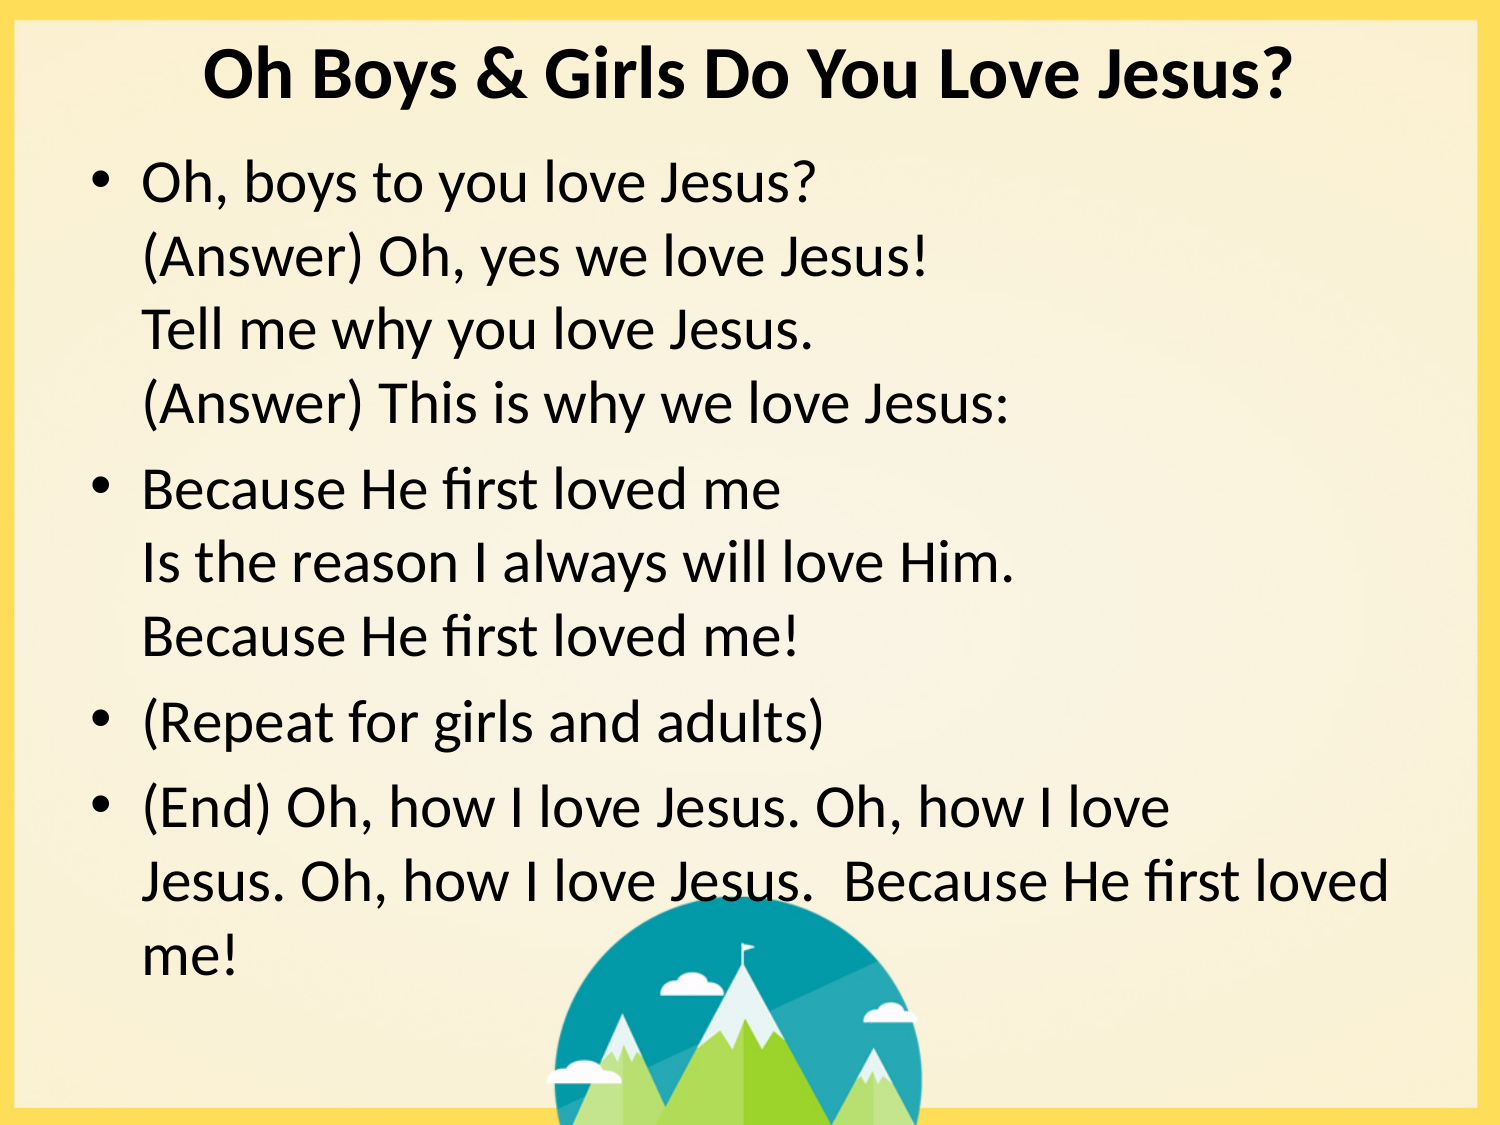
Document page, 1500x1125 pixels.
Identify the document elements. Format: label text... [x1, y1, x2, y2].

picture [0, 0, 1500, 1125]
title Oh Boys & Girls Do You Love Jesus? [75, 0, 1425, 133]
list Oh, boys to you love Jesus? (Answer) Oh, yes we love Jesus! Tell me why you love Jesus. (Answer) This is why we love Jesus: Because He first loved me Is the reason I always will love Him. Because He first loved me! (Repeat for girls and adults) (End) Oh, how I love Jesus. Oh, how I love Jesus. Oh, how I love Jesus. Because He first loved me! [75, 133, 1425, 1002]
